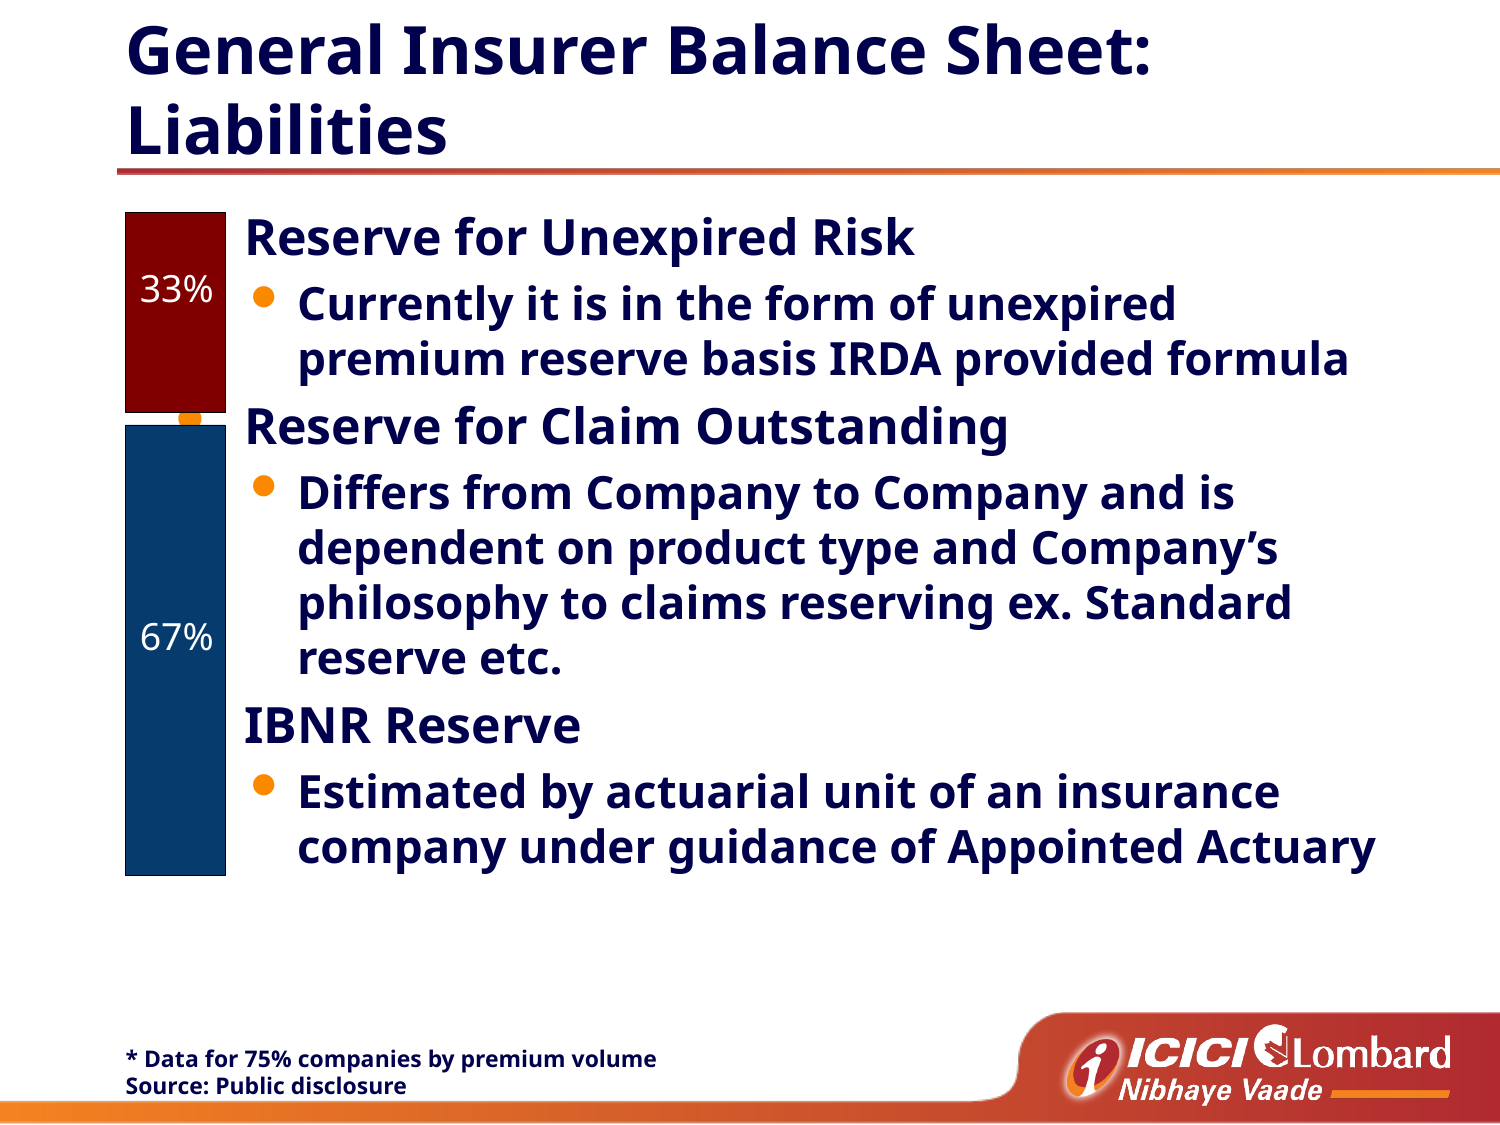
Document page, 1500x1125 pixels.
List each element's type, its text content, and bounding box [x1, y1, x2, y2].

text_box 33% [125, 212, 225, 413]
list Reserve for Unexpired Risk Currently it is in the form of unexpired premium reserve basis IRDA provided formula Reserve for Claim Outstanding Differs from Company to Company and is dependent on product type and Company’s philosophy to claims reserving ex. Standard reserve etc. IBNR Reserve Estimated by actuarial unit of an insurance company under guidance of Appointed Actuary [160, 197, 1401, 1001]
text_box * Data for 75% companies by premium volume Source: Public disclosure [110, 1036, 672, 1107]
picture [1401, 167, 1500, 175]
picture [0, 1012, 1500, 1125]
text_box 67% [125, 424, 225, 875]
title General Insurer Balance Sheet: Liabilities [110, 62, 1401, 176]
